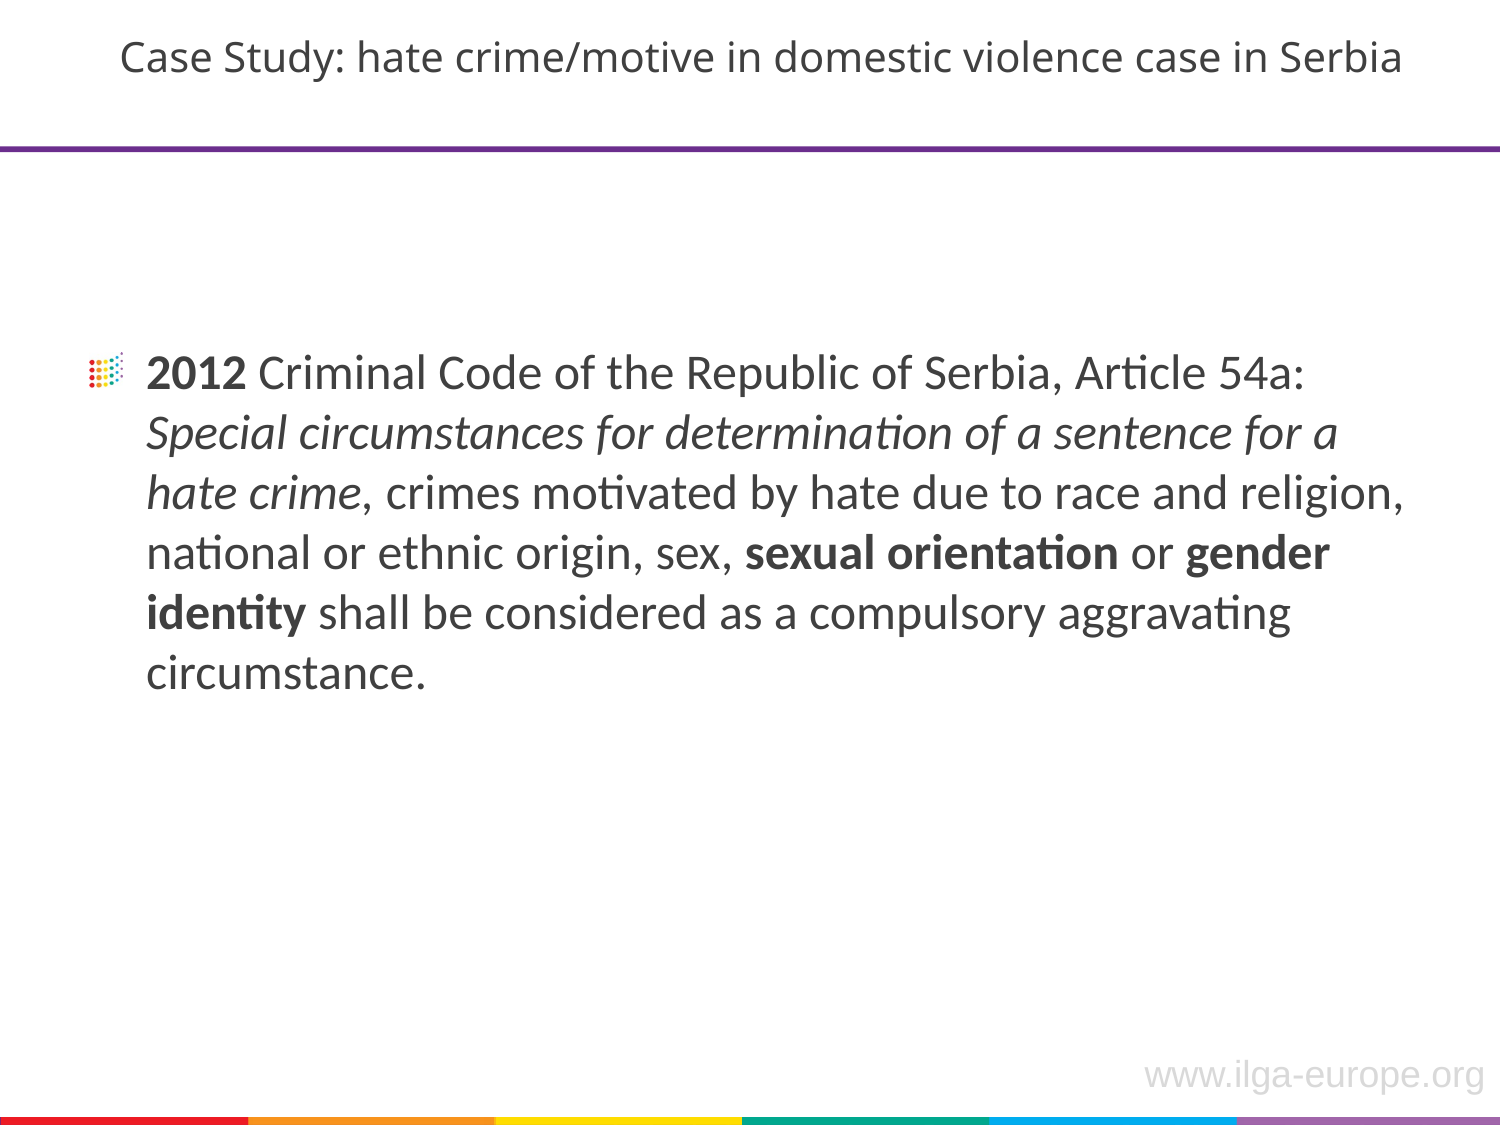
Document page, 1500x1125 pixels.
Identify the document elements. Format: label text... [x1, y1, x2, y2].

picture [1237, 1117, 1500, 1125]
picture [0, 1117, 988, 1125]
picture [89, 352, 123, 388]
title Case Study: hate crime/motive in domestic violence case in Serbia [23, 23, 1500, 131]
list 2012 Criminal Code of the Republic of Serbia, Article 54a: Special circumstances for determination of a sentence for a hate crime, crimes motivated by hate due to race and religion, national or ethnic origin, sex, sexual orientation or gender identity shall be considered as a compulsory aggravating circumstance. [75, 262, 1425, 1005]
